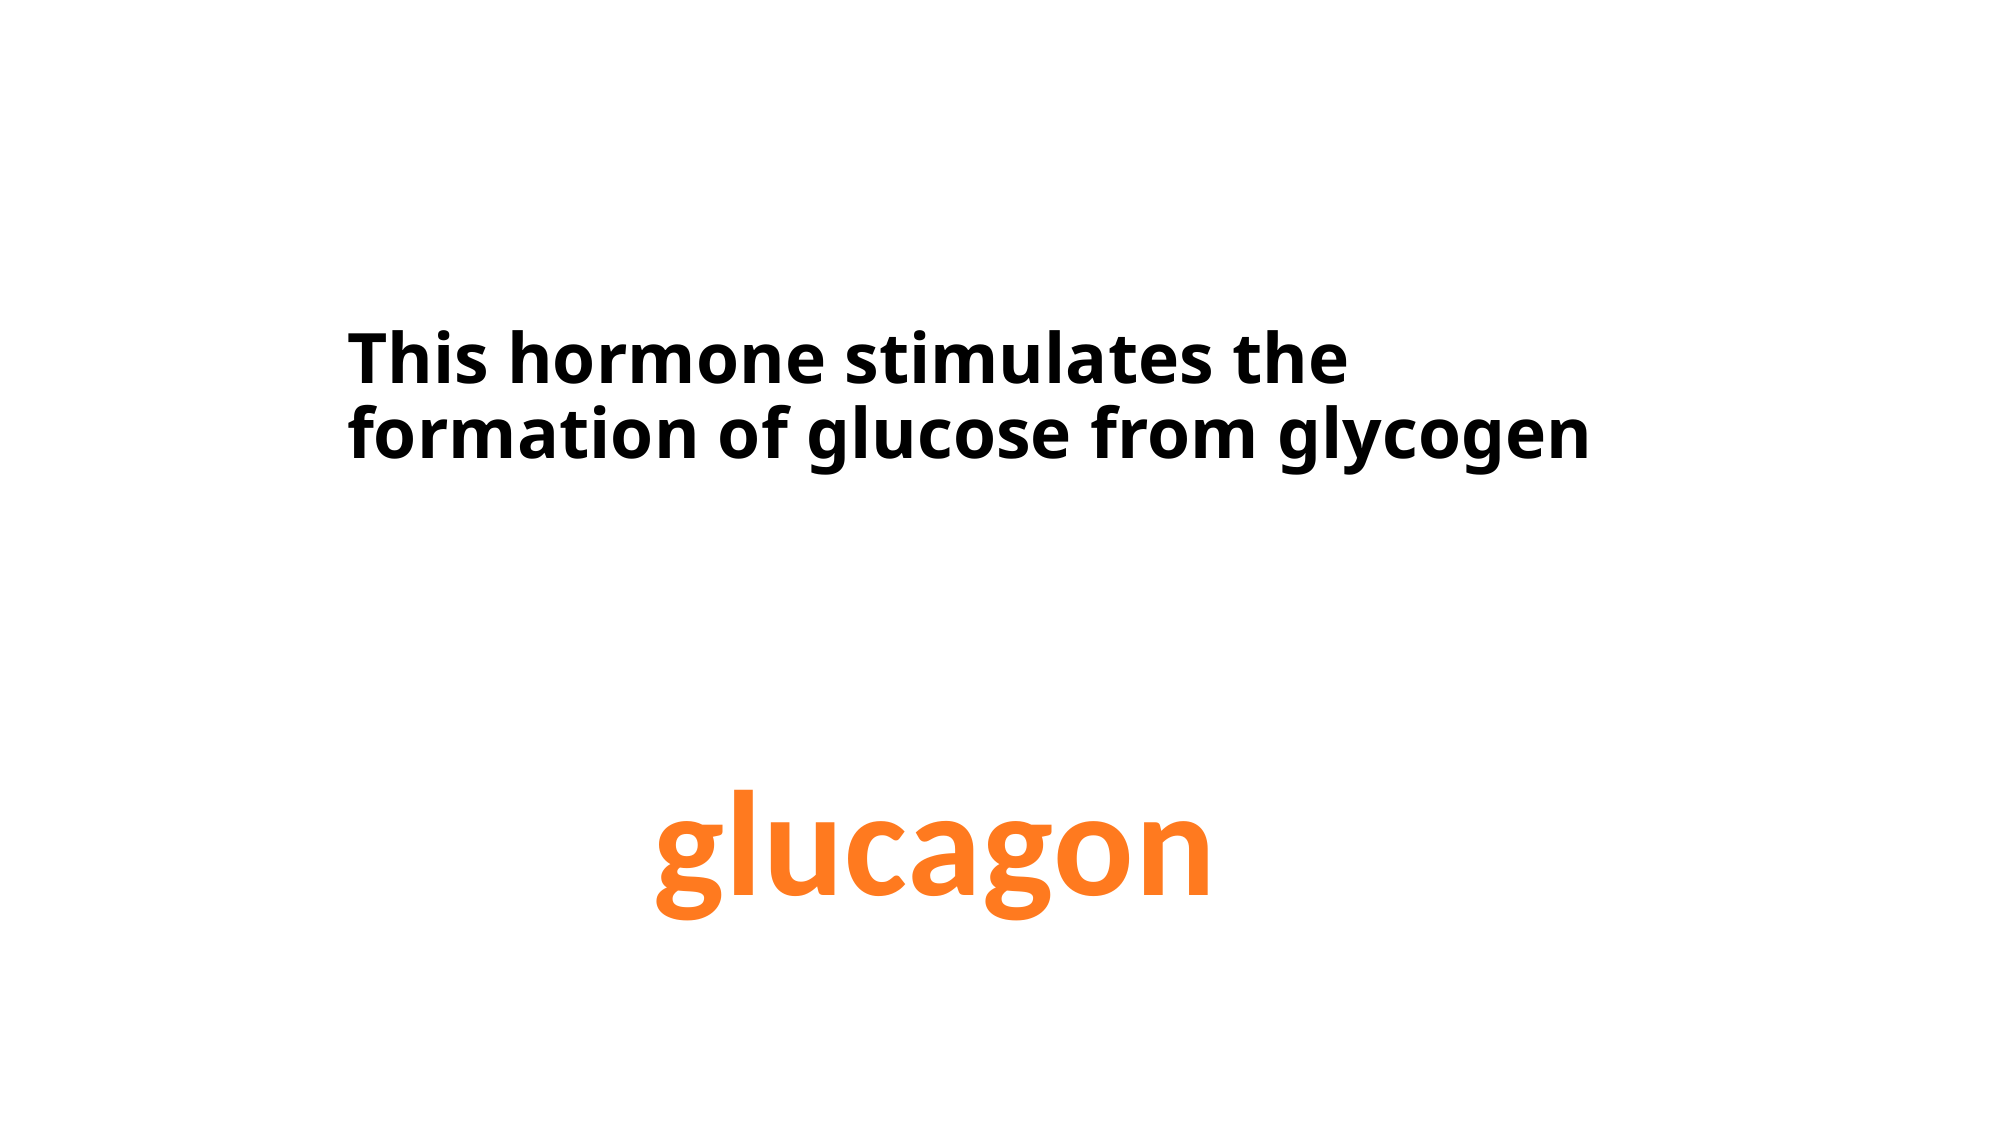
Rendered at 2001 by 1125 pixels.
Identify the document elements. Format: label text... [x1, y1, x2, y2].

title This hormone stimulates the formation of glucose from glycogen [332, 304, 1682, 493]
text_box glucagon [624, 738, 1246, 934]
